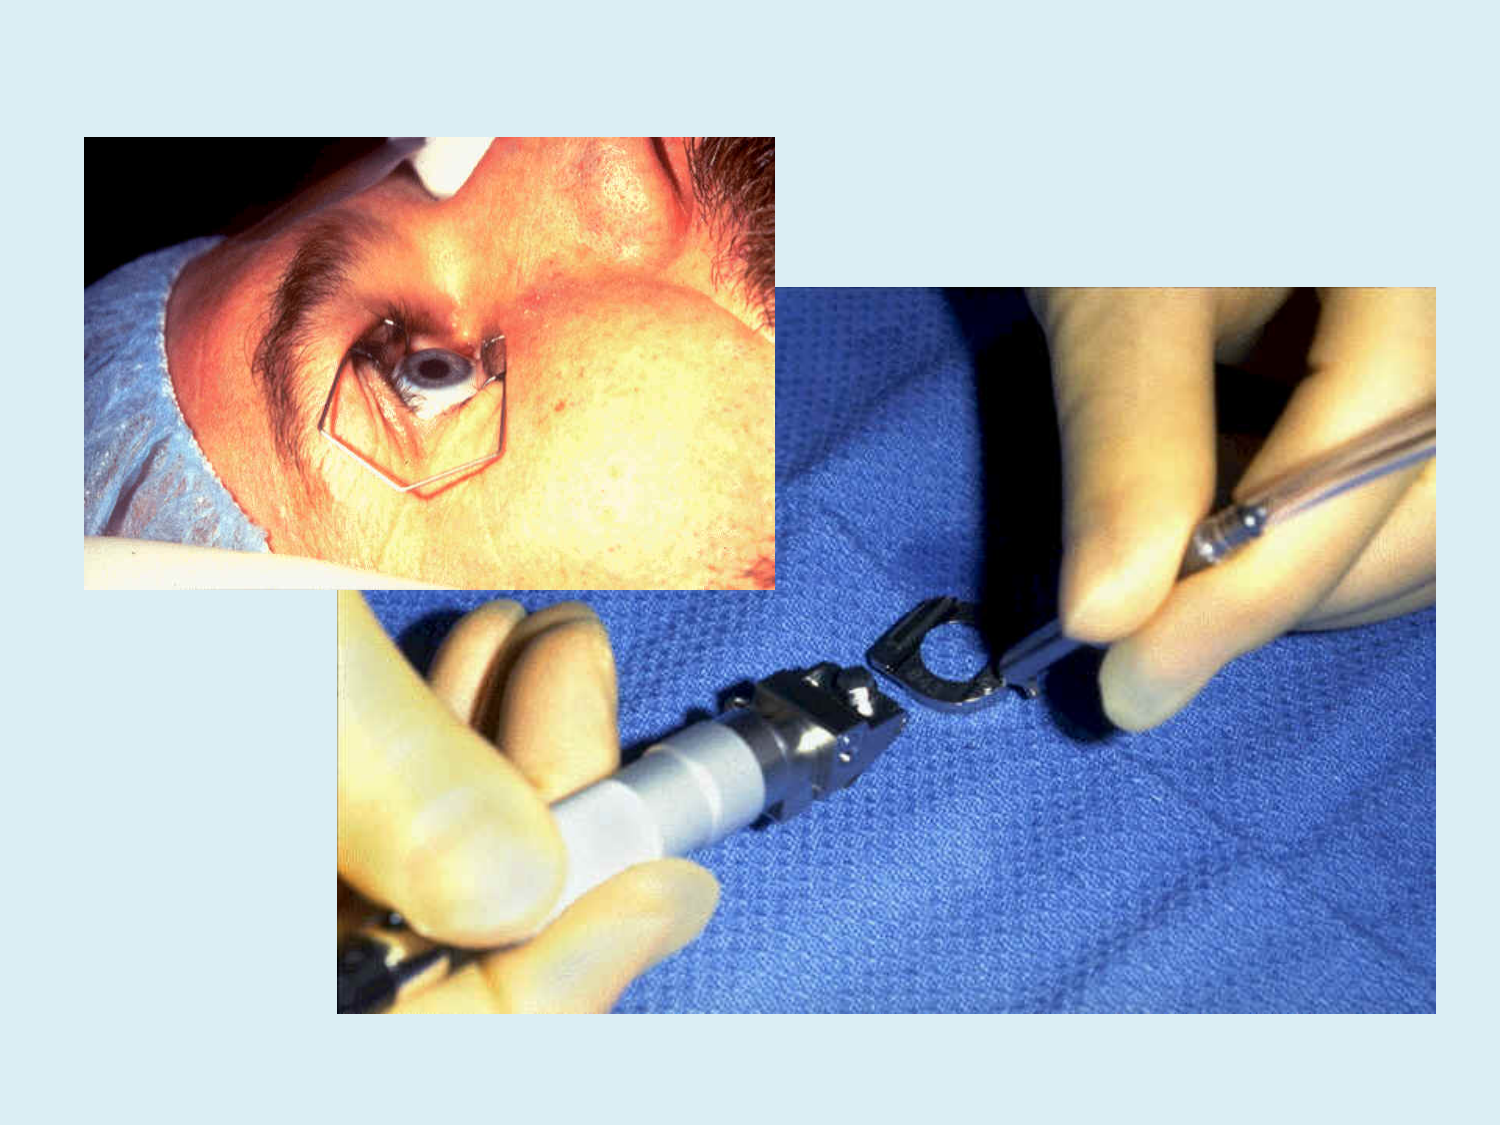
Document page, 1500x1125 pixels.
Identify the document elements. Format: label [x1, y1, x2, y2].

picture [83, 137, 1437, 1015]
